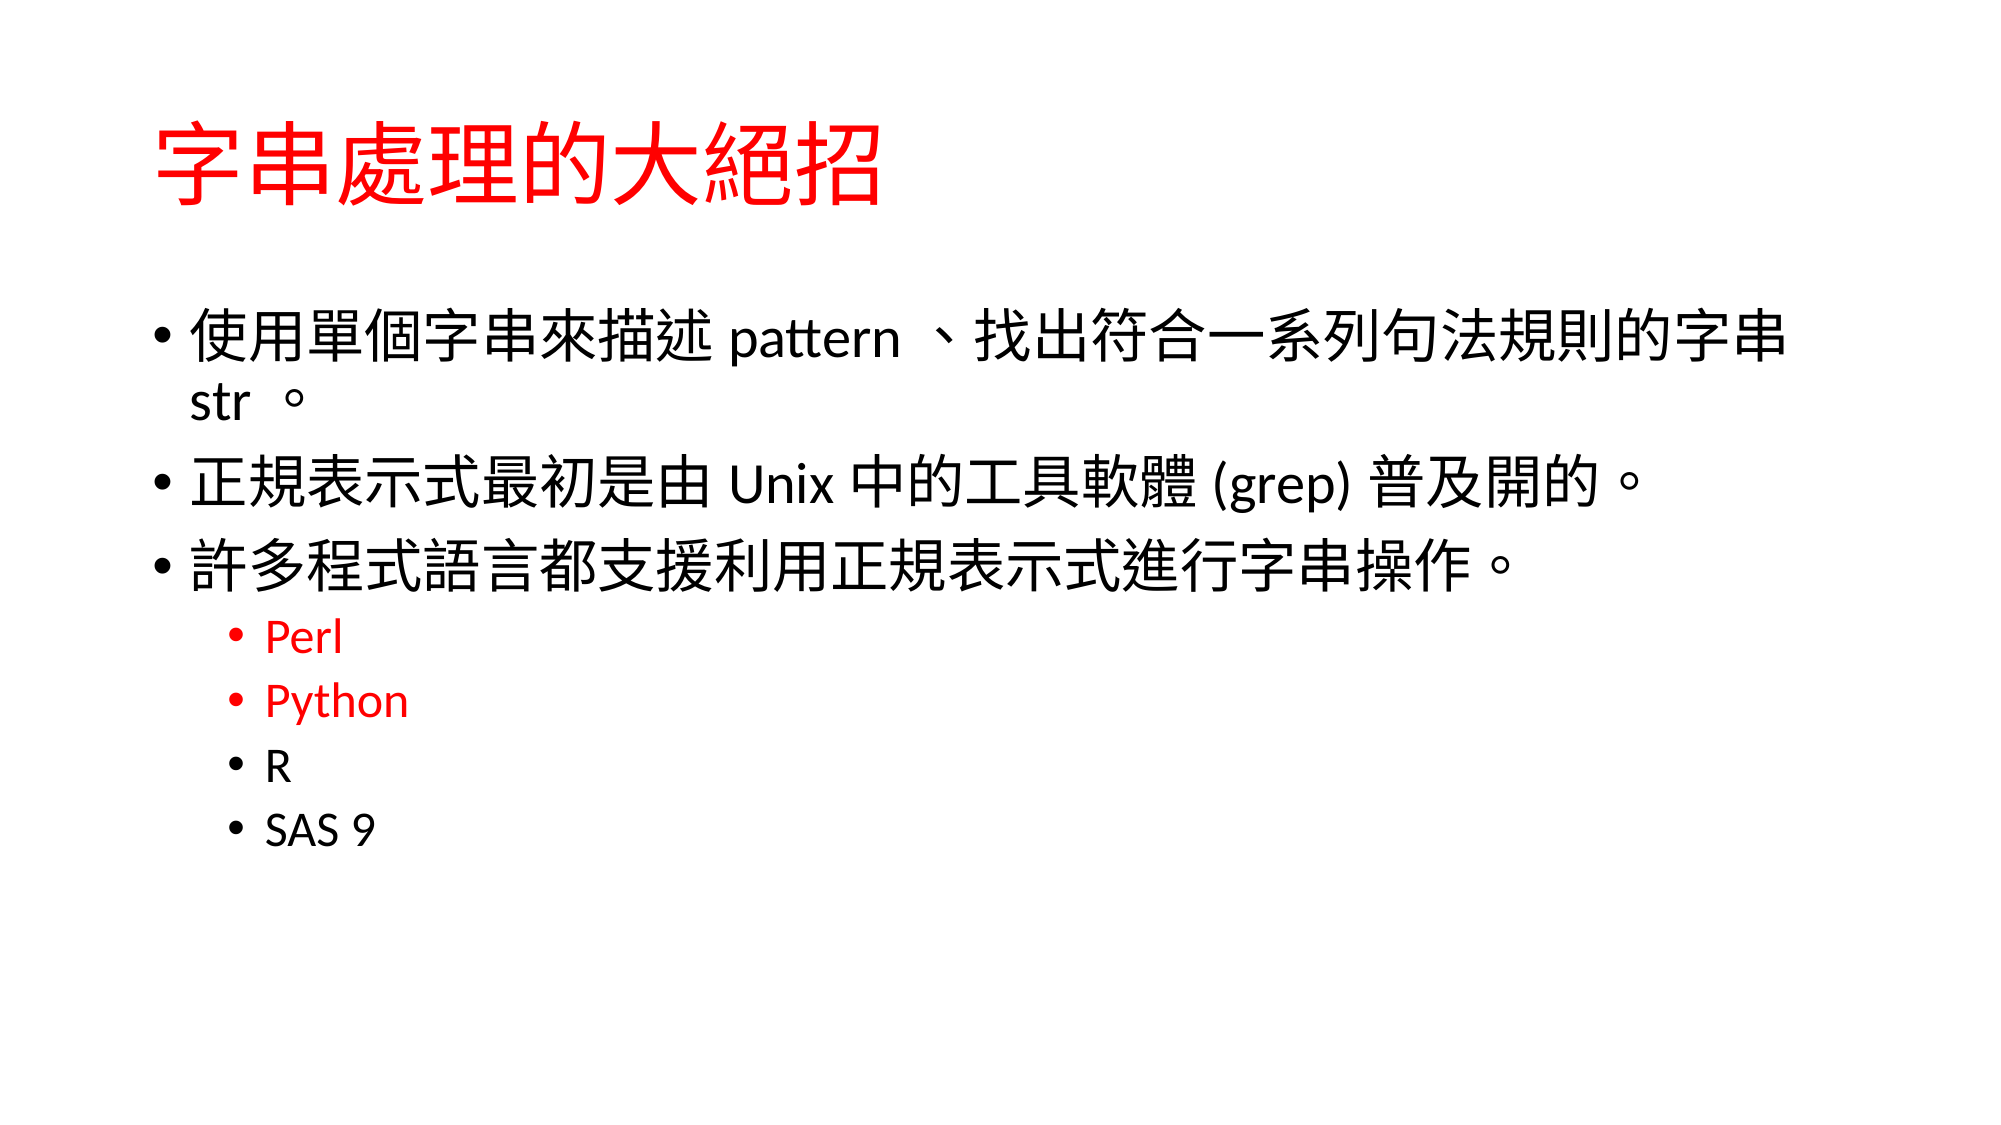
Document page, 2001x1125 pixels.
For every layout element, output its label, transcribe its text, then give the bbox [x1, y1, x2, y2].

title 字串處理的大絕招 [137, 59, 1863, 278]
list 使用單個字串來描述pattern、找出符合一系列句法規則的字串str。 正規表示式最初是由Unix中的工具軟體(grep)普及開的。 許多程式語言都支援利用正規表示式進行字串操作。 Perl Python R SAS 9 [137, 299, 1863, 1014]
